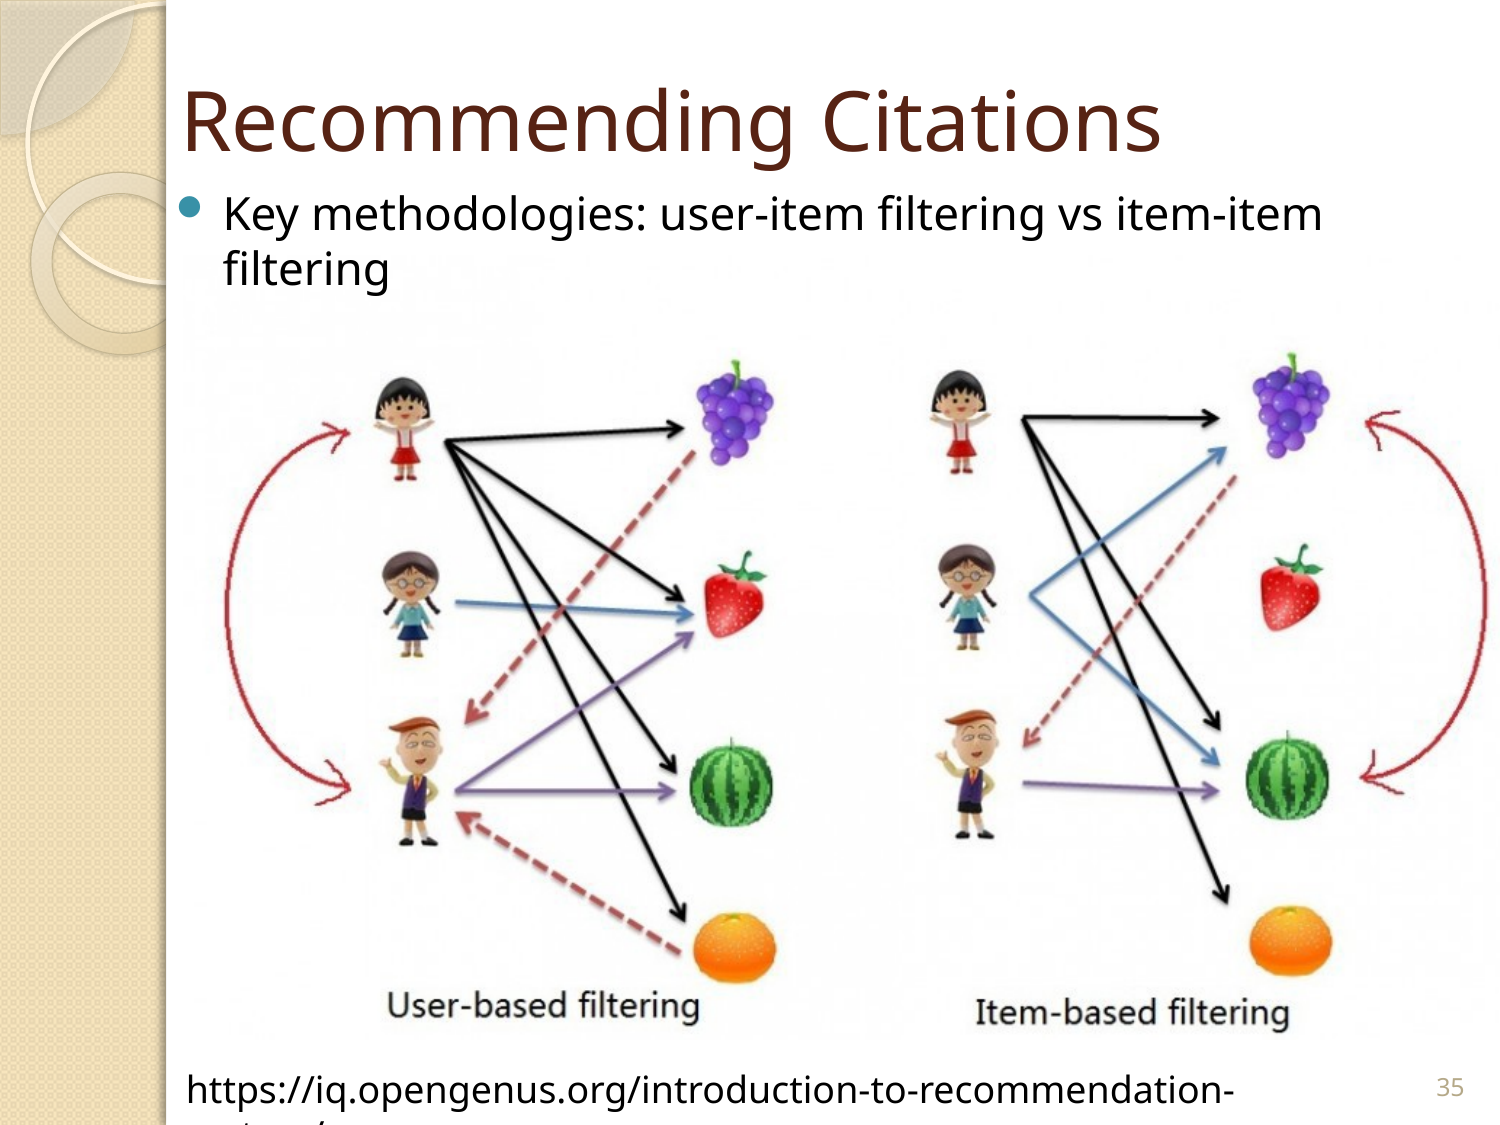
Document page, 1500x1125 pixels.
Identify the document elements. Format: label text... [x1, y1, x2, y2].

text_box Key methodologies: user-item filtering vs item-item filtering [147, 177, 1500, 266]
text_box https://iq.opengenus.org/introduction-to-recommendation-system/ [171, 1058, 1376, 1125]
slide_number 35 [1413, 1051, 1488, 1113]
picture [182, 255, 1500, 1040]
title Recommending Citations [165, 59, 1460, 177]
